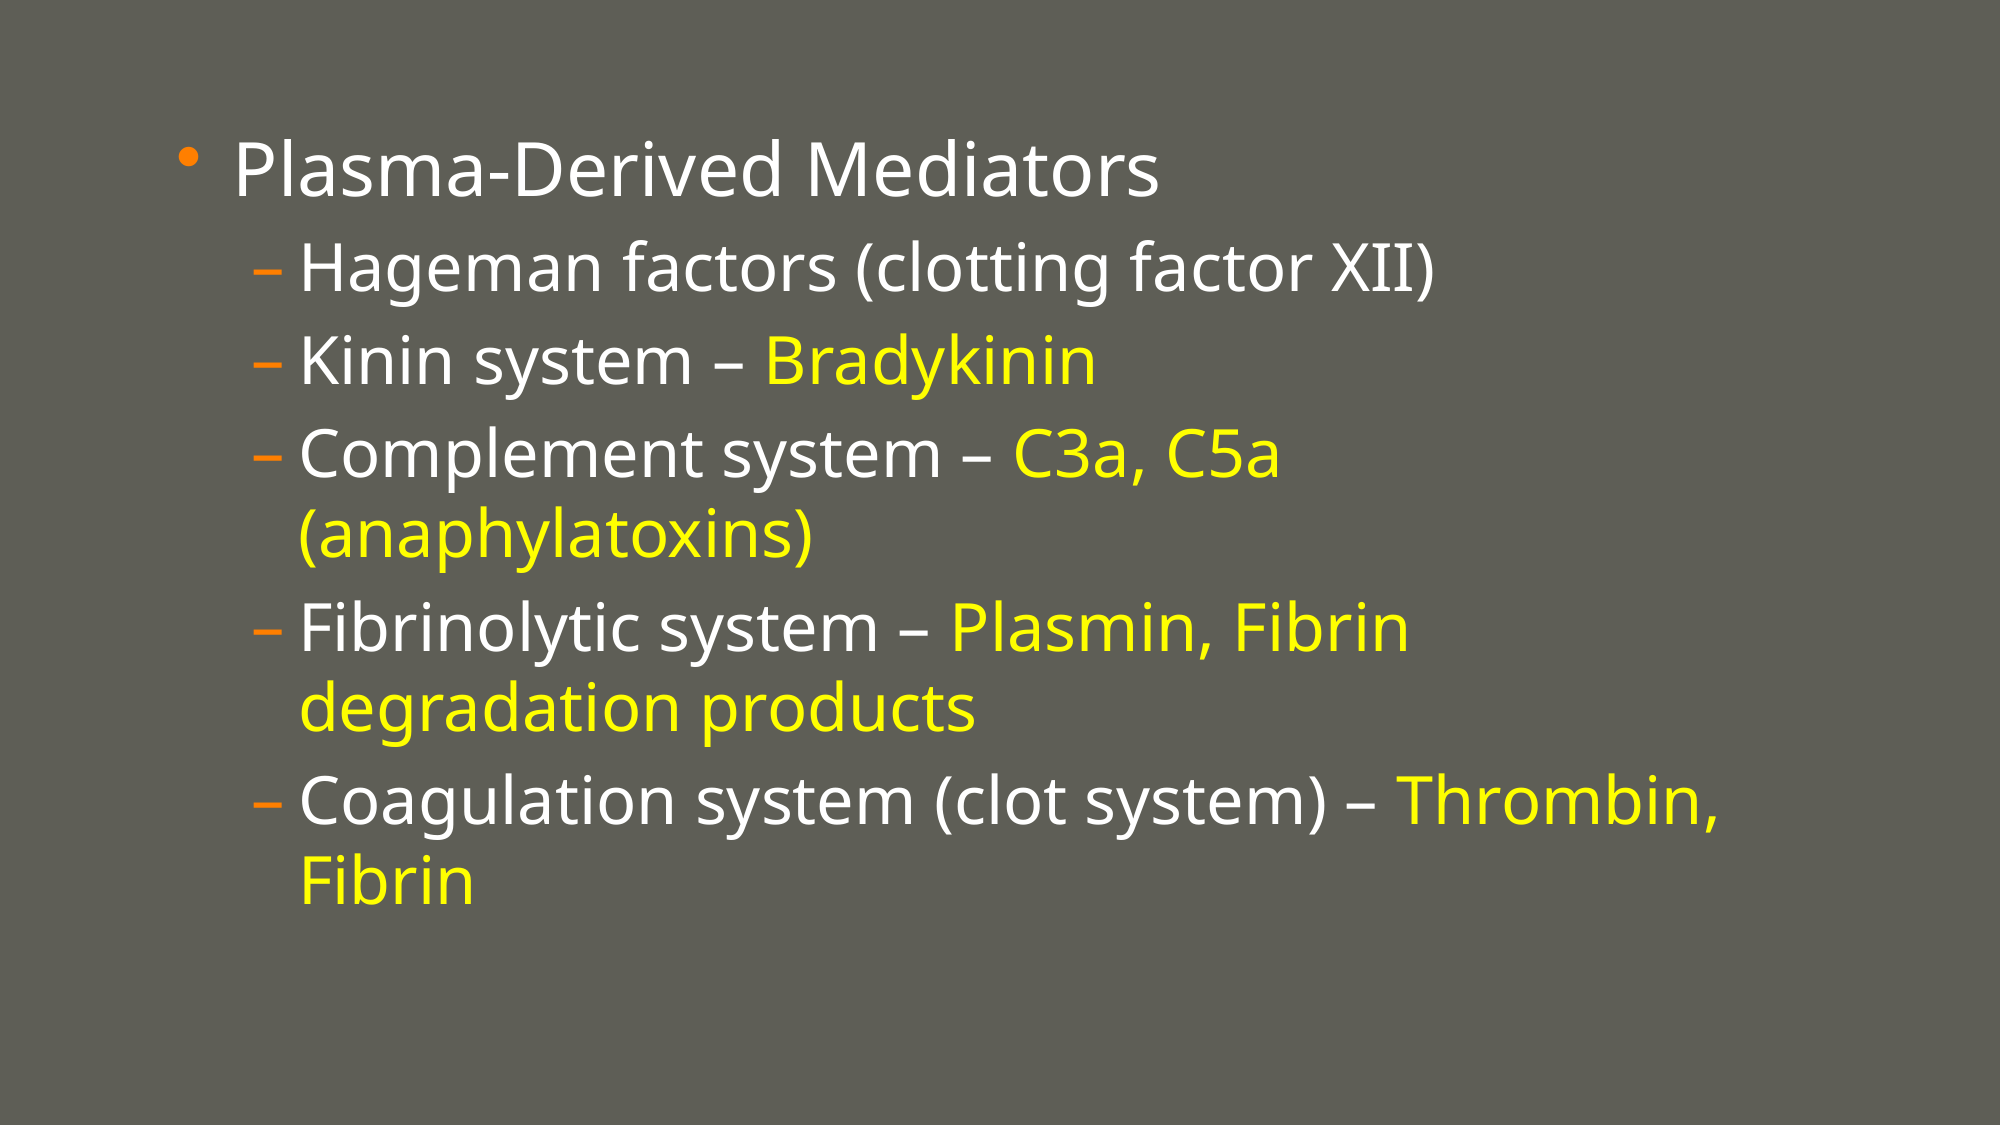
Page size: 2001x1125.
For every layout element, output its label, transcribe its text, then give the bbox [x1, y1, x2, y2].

list Plasma-Derived Mediators Hageman factors (clotting factor XII) Kinin system – Bradykinin Complement system – C3a, C5a (anaphylatoxins) Fibrinolytic system – Plasmin, Fibrin degradation products Coagulation system (clot system) – Thrombin, Fibrin [161, 113, 1827, 1059]
